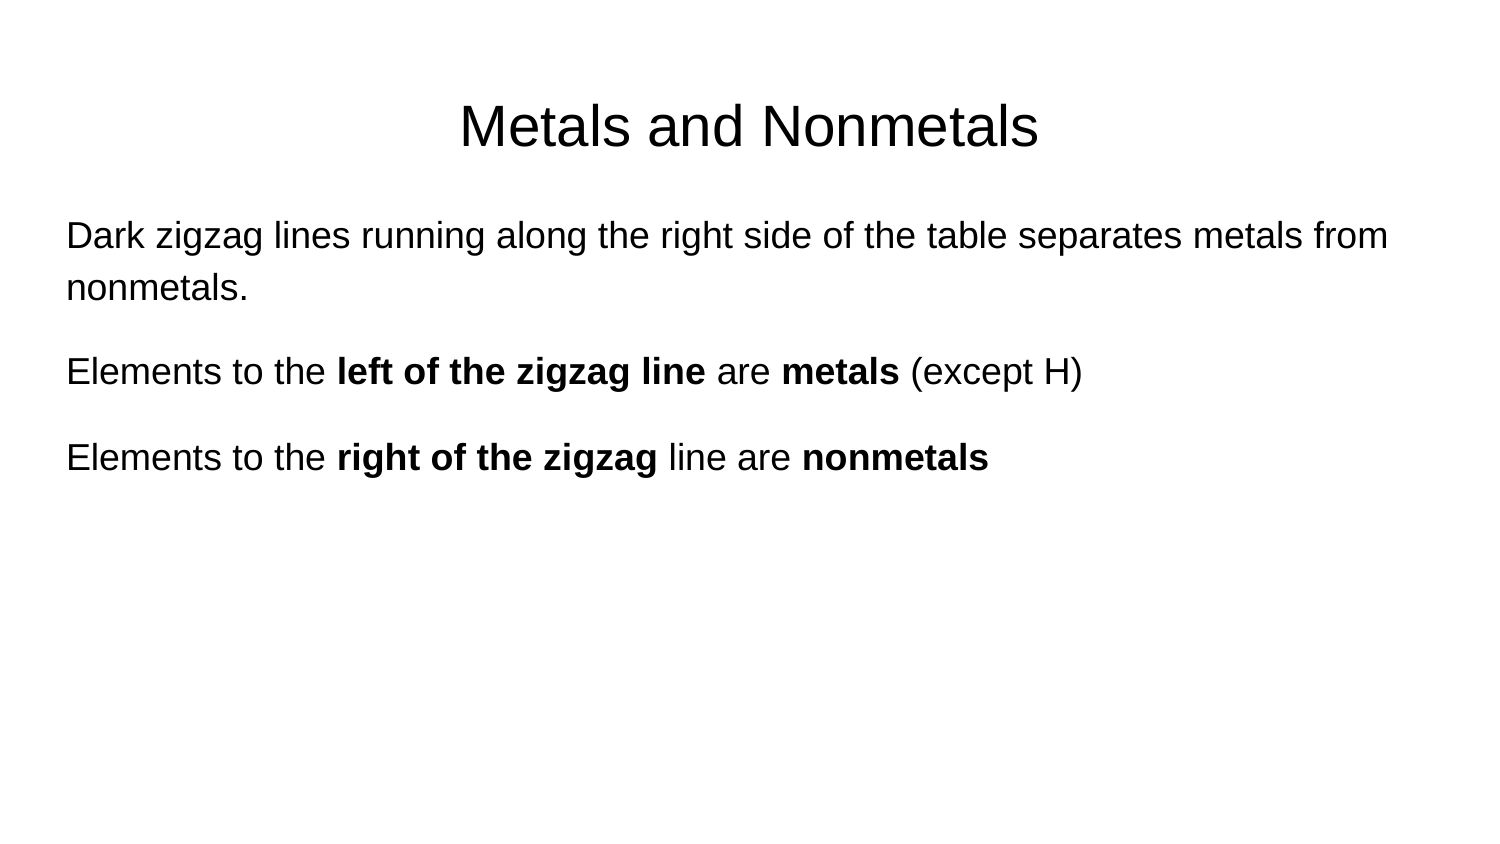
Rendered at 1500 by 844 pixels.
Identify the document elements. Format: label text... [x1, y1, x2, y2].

list Dark zigzag lines running along the right side of the table separates metals from nonmetals. Elements to the left of the zigzag line are metals (except H) Elements to the right of the zigzag line are nonmetals [51, 189, 1449, 750]
title Metals and Nonmetals [51, 72, 1449, 167]
